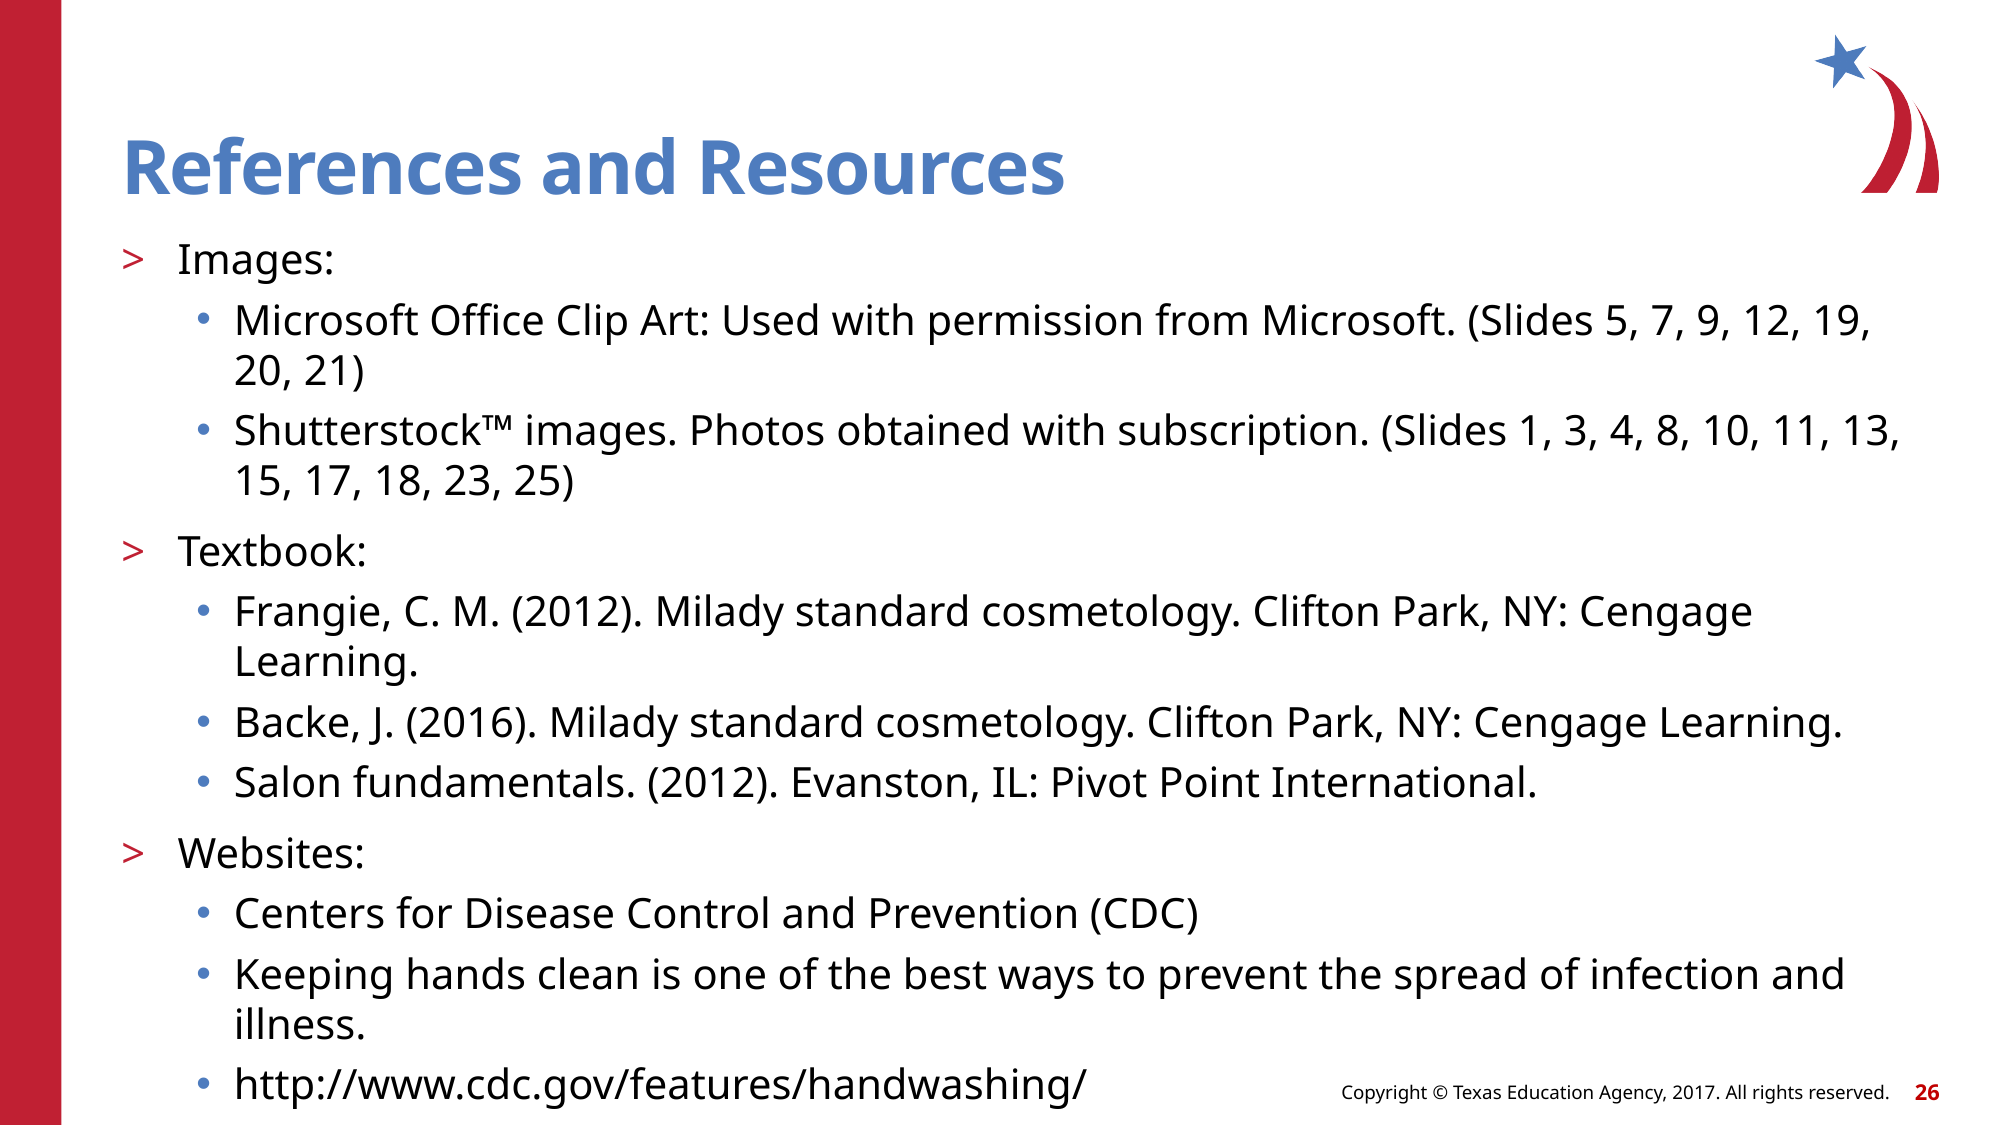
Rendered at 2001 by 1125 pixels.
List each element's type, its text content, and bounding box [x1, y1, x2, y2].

picture [1814, 34, 1939, 193]
list Images: Microsoft Office Clip Art: Used with permission from Microsoft. (Slides 5, 7, 9, 12, 19, 20, 21) Shutterstock™ images. Photos obtained with subscription. (Slides 1, 3, 4, 8, 10, 11, 13, 15, 17, 18, 23, 25) Textbook: Frangie, C. M. (2012). Milady standard cosmetology. Clifton Park, NY: Cengage Learning. Backe, J. (2016). Milady standard cosmetology. Clifton Park, NY: Cengage Learning. Salon fundamentals. (2012). Evanston, IL: Pivot Point International. Websites: Centers for Disease Control and Prevention (CDC) Keeping hands clean is one of the best ways to prevent the spread of infection and illness. http://www.cdc.gov/features/handwashing/ [121, 233, 1936, 1010]
title References and Resources [121, 66, 1772, 211]
